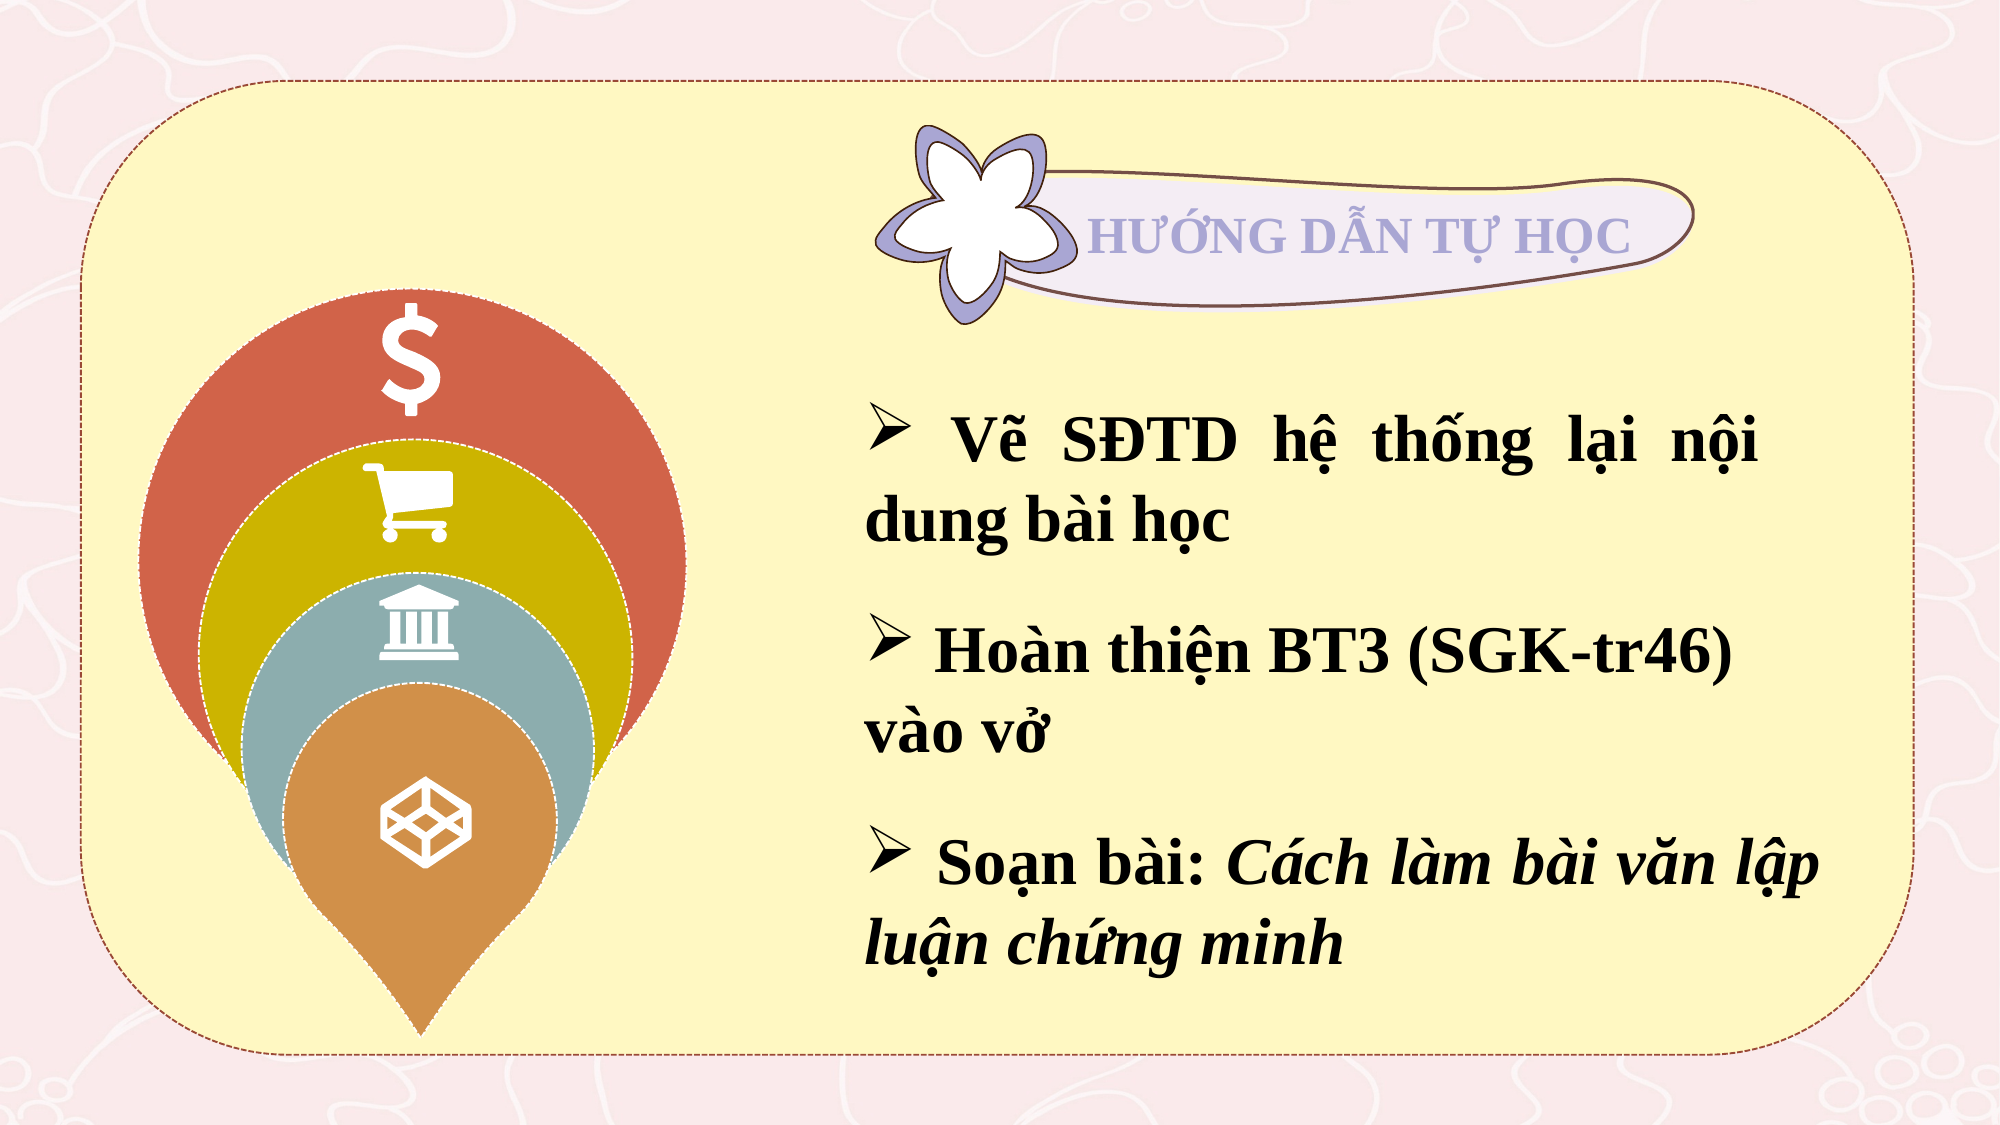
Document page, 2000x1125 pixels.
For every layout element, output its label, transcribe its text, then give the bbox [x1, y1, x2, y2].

text_box [137, 287, 688, 765]
text_box [79, 79, 1915, 1056]
text_box [381, 303, 441, 417]
picture [0, 0, 2000, 1125]
text_box [379, 584, 459, 610]
text_box [380, 776, 472, 869]
text_box Hoàn thiện BT3 (SGK-tr46) vào vở [849, 598, 1750, 773]
text_box Vẽ SĐTD hệ thống lại nội dung bài học [849, 387, 1775, 563]
text_box [282, 681, 558, 1039]
text_box [379, 651, 459, 661]
text_box [384, 611, 455, 650]
text_box [197, 438, 634, 789]
text_box [240, 571, 595, 874]
text_box [362, 463, 453, 543]
text_box Soạn bài: Cách làm bài văn lập luận chứng minh [849, 810, 1838, 986]
